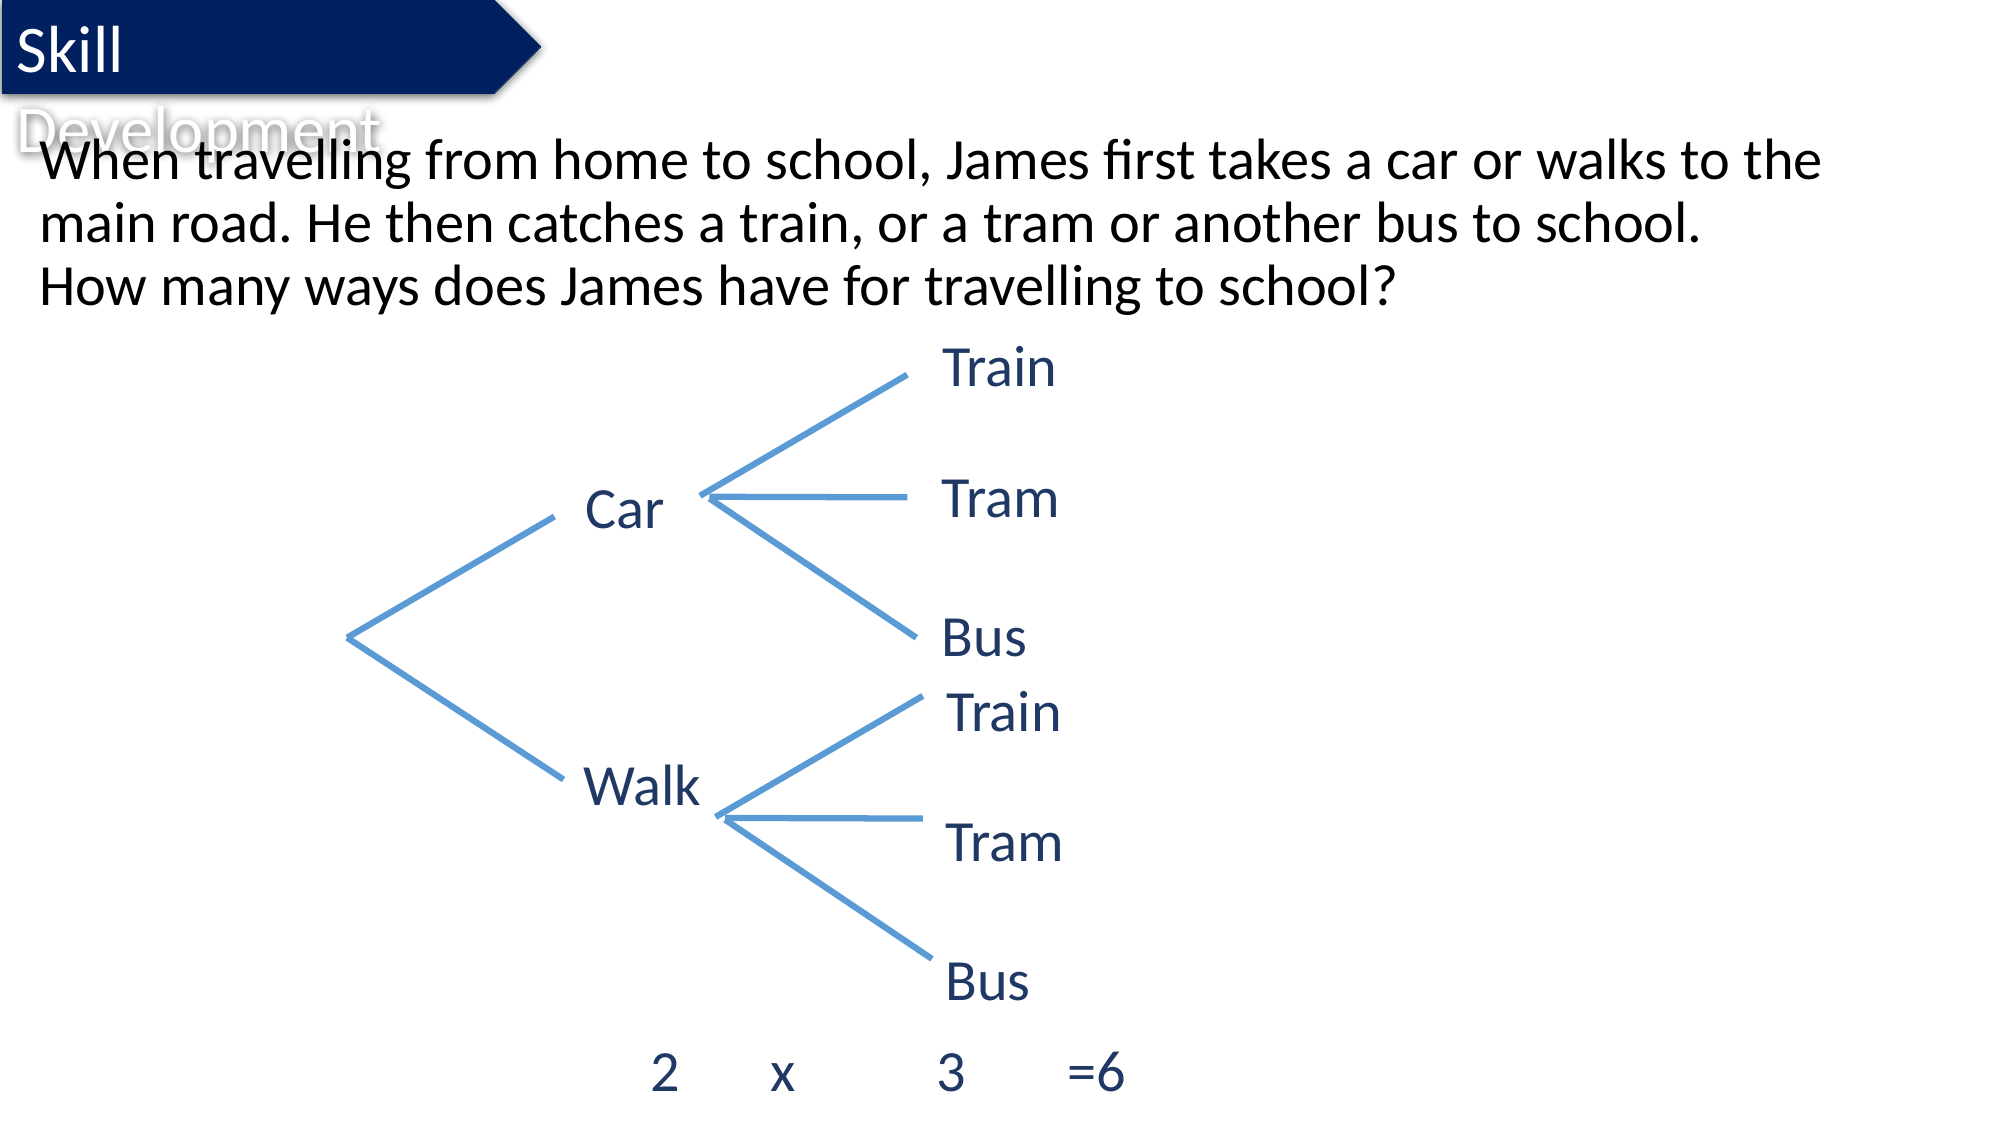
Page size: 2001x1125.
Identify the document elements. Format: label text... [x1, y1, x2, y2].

text_box Tram [941, 458, 1063, 529]
text_box Train [942, 328, 1058, 399]
text_box Bus [941, 597, 1063, 668]
text_box Tram [945, 803, 1067, 874]
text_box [715, 695, 932, 959]
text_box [699, 374, 917, 638]
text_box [347, 516, 564, 780]
text_box Car [585, 469, 665, 540]
text_box Walk [583, 746, 705, 817]
text_box =6 [1067, 1033, 1126, 1104]
list When travelling from home to school, James first takes a car or walks to the main road. He then catches a train, or a tram or another bus to school. How many ways does James have for travelling to school? [24, 122, 1907, 372]
text_box Skill Development [2, 0, 541, 94]
text_box Bus [945, 942, 1067, 1013]
text_box 3 [936, 1033, 967, 1104]
text_box 2 [650, 1033, 680, 1104]
text_box Train [946, 672, 1062, 743]
text_box x [770, 1033, 796, 1104]
